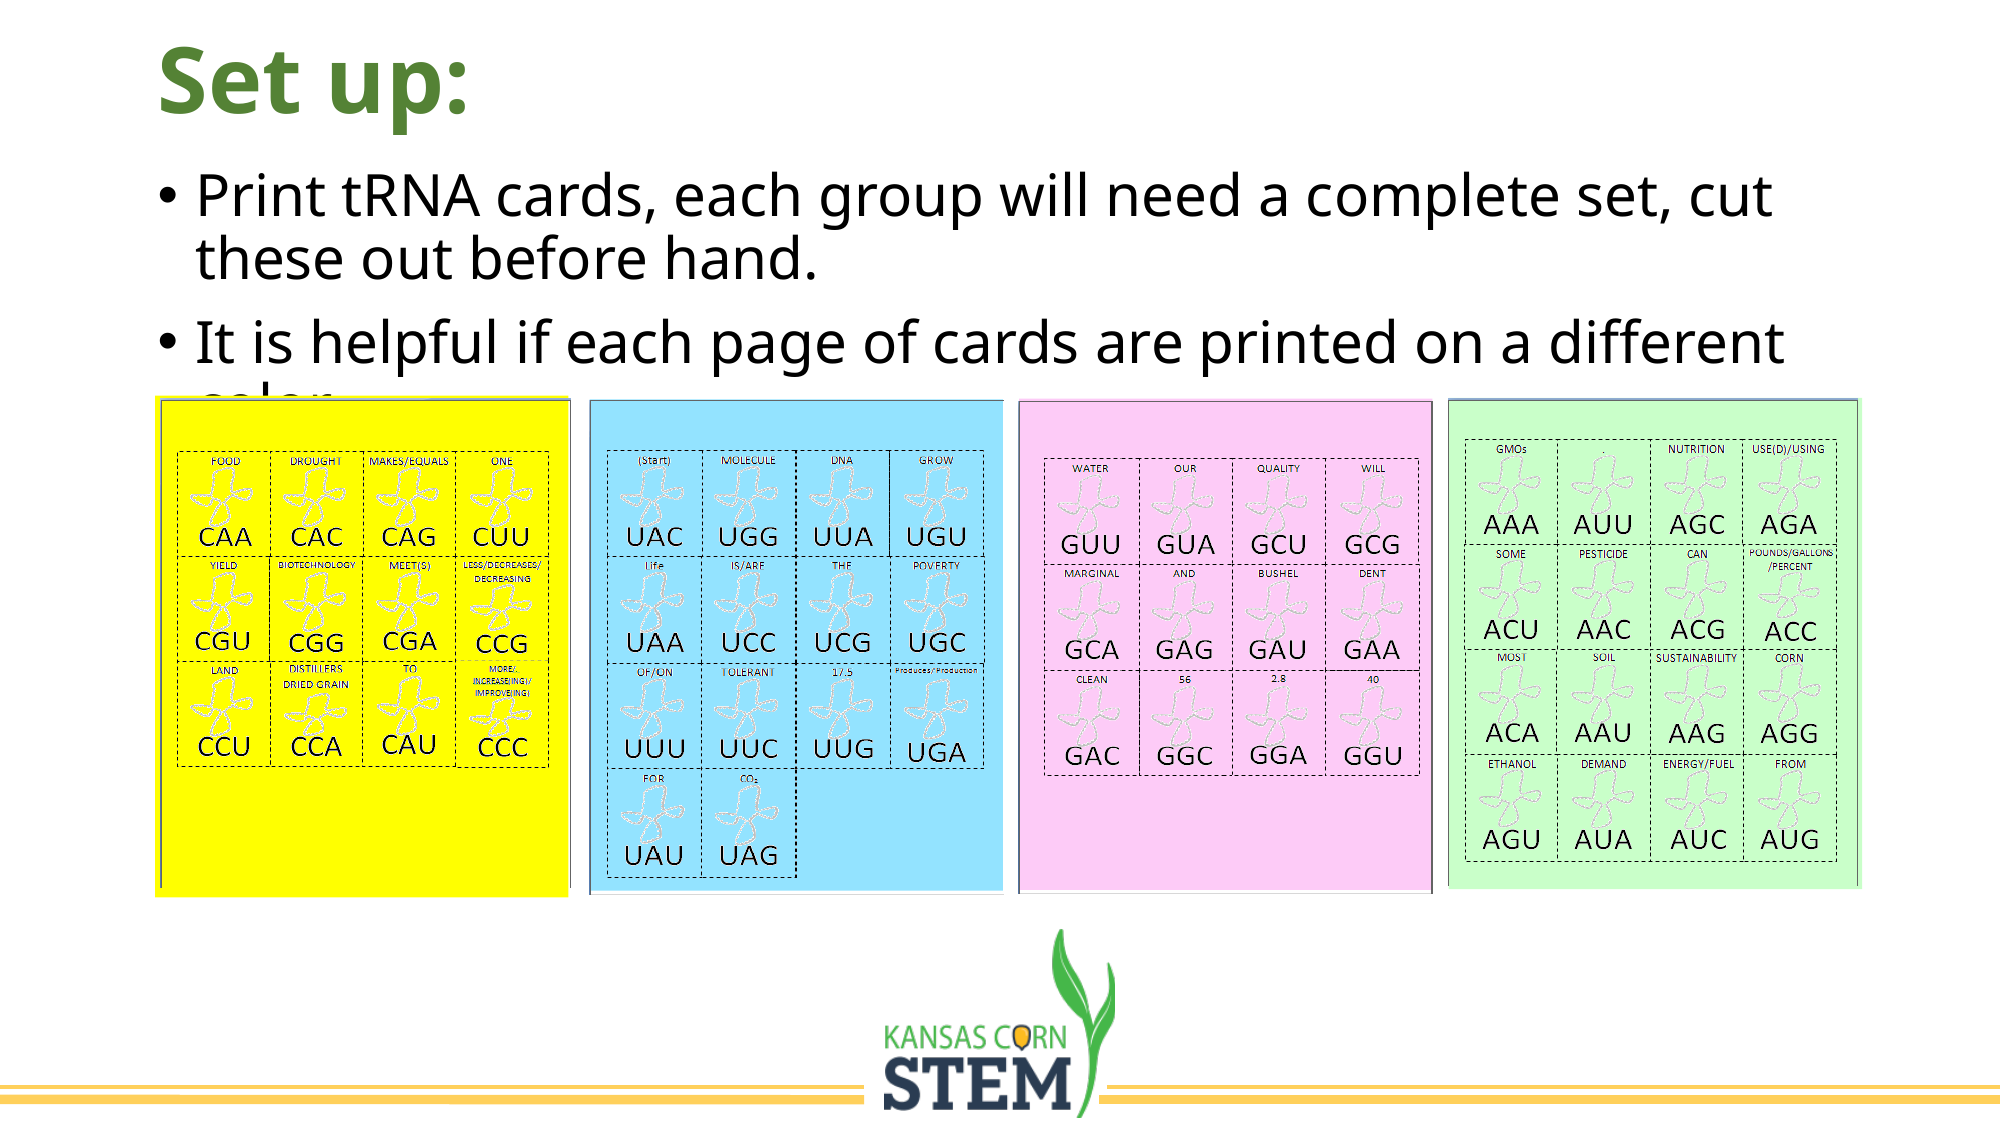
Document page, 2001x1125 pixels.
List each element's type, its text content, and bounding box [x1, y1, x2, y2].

list Print tRNA cards, each group will need a complete set, cut these out before hand. It is helpful if each page of cards are printed on a different color [142, 158, 1868, 1008]
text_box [155, 395, 1863, 898]
title Set up: [142, 0, 1868, 158]
